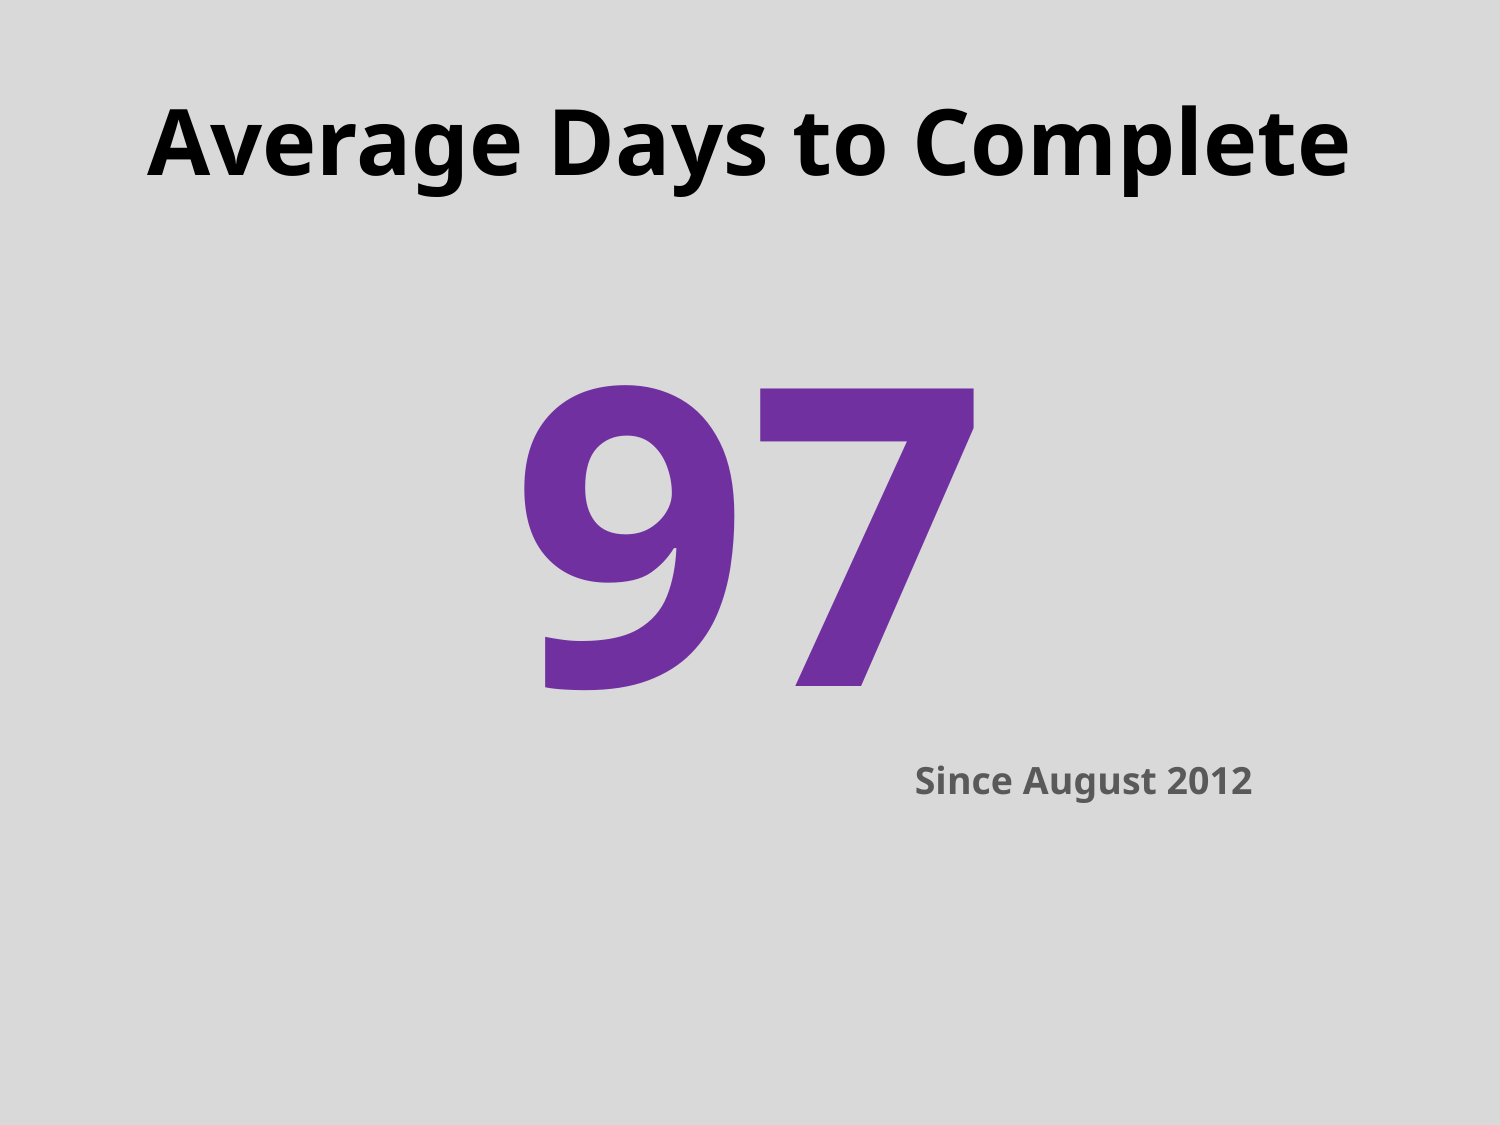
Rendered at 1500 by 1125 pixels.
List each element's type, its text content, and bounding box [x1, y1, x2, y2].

title Average Days to Complete [75, 45, 1425, 233]
list 97 [75, 262, 1425, 1005]
text_box Since August 2012 [899, 749, 1338, 810]
